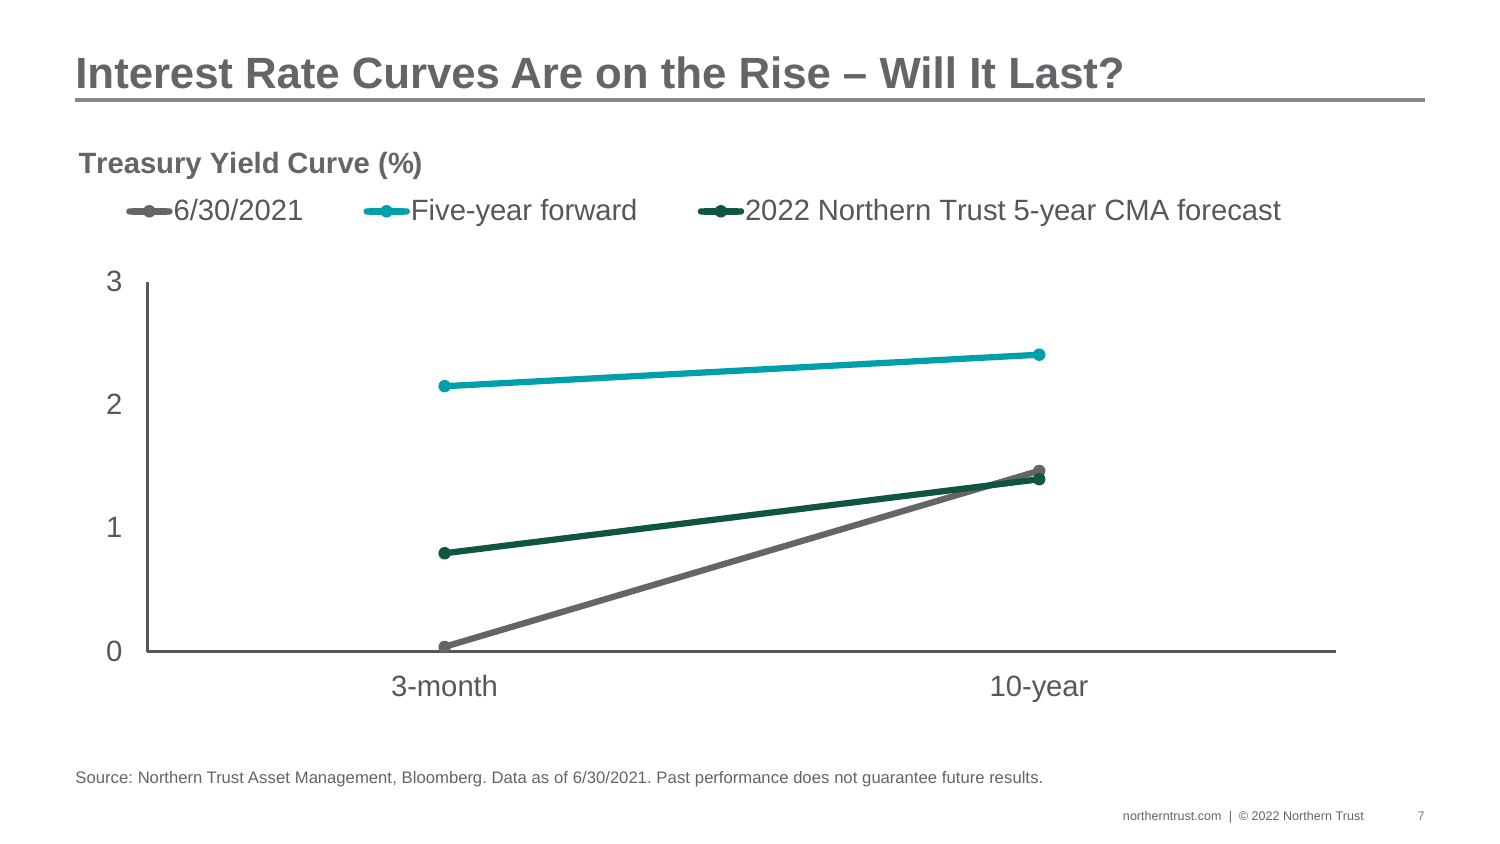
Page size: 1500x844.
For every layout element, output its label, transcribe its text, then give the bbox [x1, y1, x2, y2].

list Source: Northern Trust Asset Management, Bloomberg. Data as of 6/30/2021. Past performance does not guarantee future results. [75, 748, 1425, 787]
picture [63, 138, 1464, 706]
list Interest Rate Curves Are on the Rise – Will It Last? [75, 34, 1425, 100]
